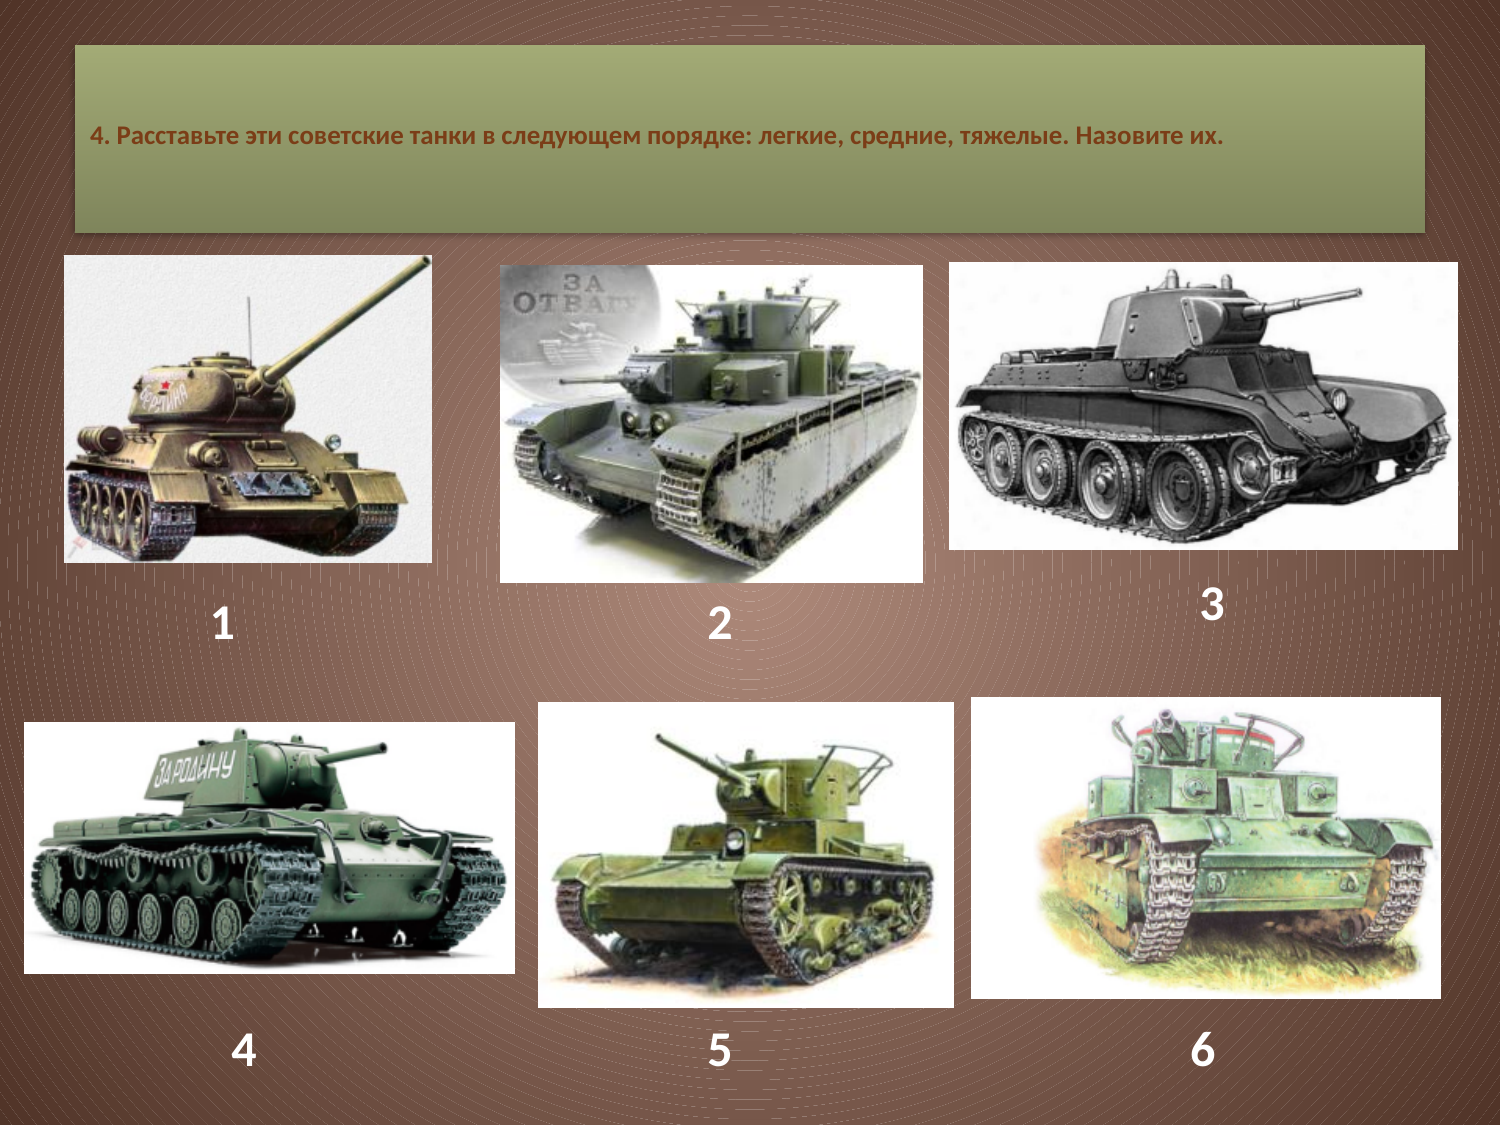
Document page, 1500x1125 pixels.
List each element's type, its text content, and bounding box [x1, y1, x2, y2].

title 4. Расставьте эти советские танки в следующем порядке: легкие, средние, тяжелые. Назовите их. [75, 45, 1425, 233]
text_box 4 [216, 1009, 323, 1085]
picture [538, 702, 954, 1009]
picture [24, 722, 515, 974]
picture [500, 265, 924, 583]
picture [949, 262, 1458, 551]
text_box 6 [1175, 1009, 1282, 1085]
text_box 3 [1184, 562, 1291, 638]
text_box 5 [692, 1017, 799, 1085]
text_box 2 [692, 591, 799, 657]
picture [970, 697, 1441, 999]
text_box 1 [194, 582, 302, 657]
picture [64, 255, 432, 563]
